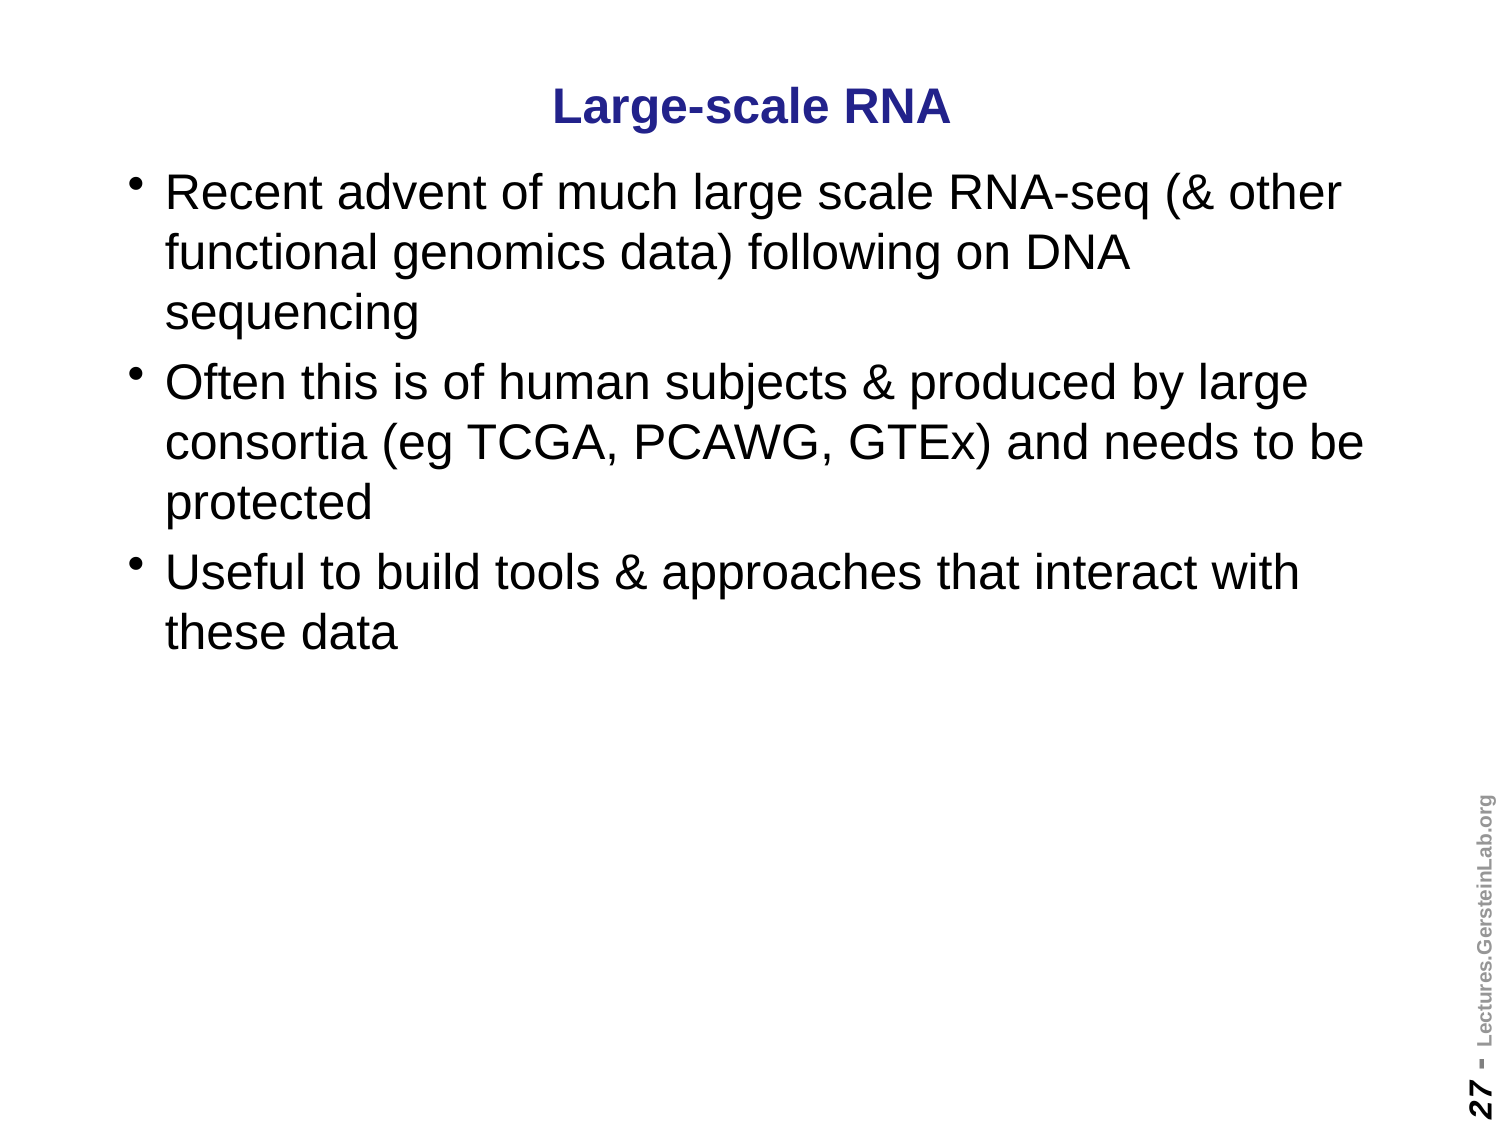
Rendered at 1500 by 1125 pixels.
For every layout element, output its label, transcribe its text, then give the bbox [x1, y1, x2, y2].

title Large-scale RNA [114, 62, 1390, 144]
list Recent advent of much large scale RNA-seq (& other functional genomics data) following on DNA sequencing Often this is of human subjects & produced by large consortia (eg TCGA, PCAWG, GTEx) and needs to be protected Useful to build tools & approaches that interact with these data [112, 152, 1388, 913]
